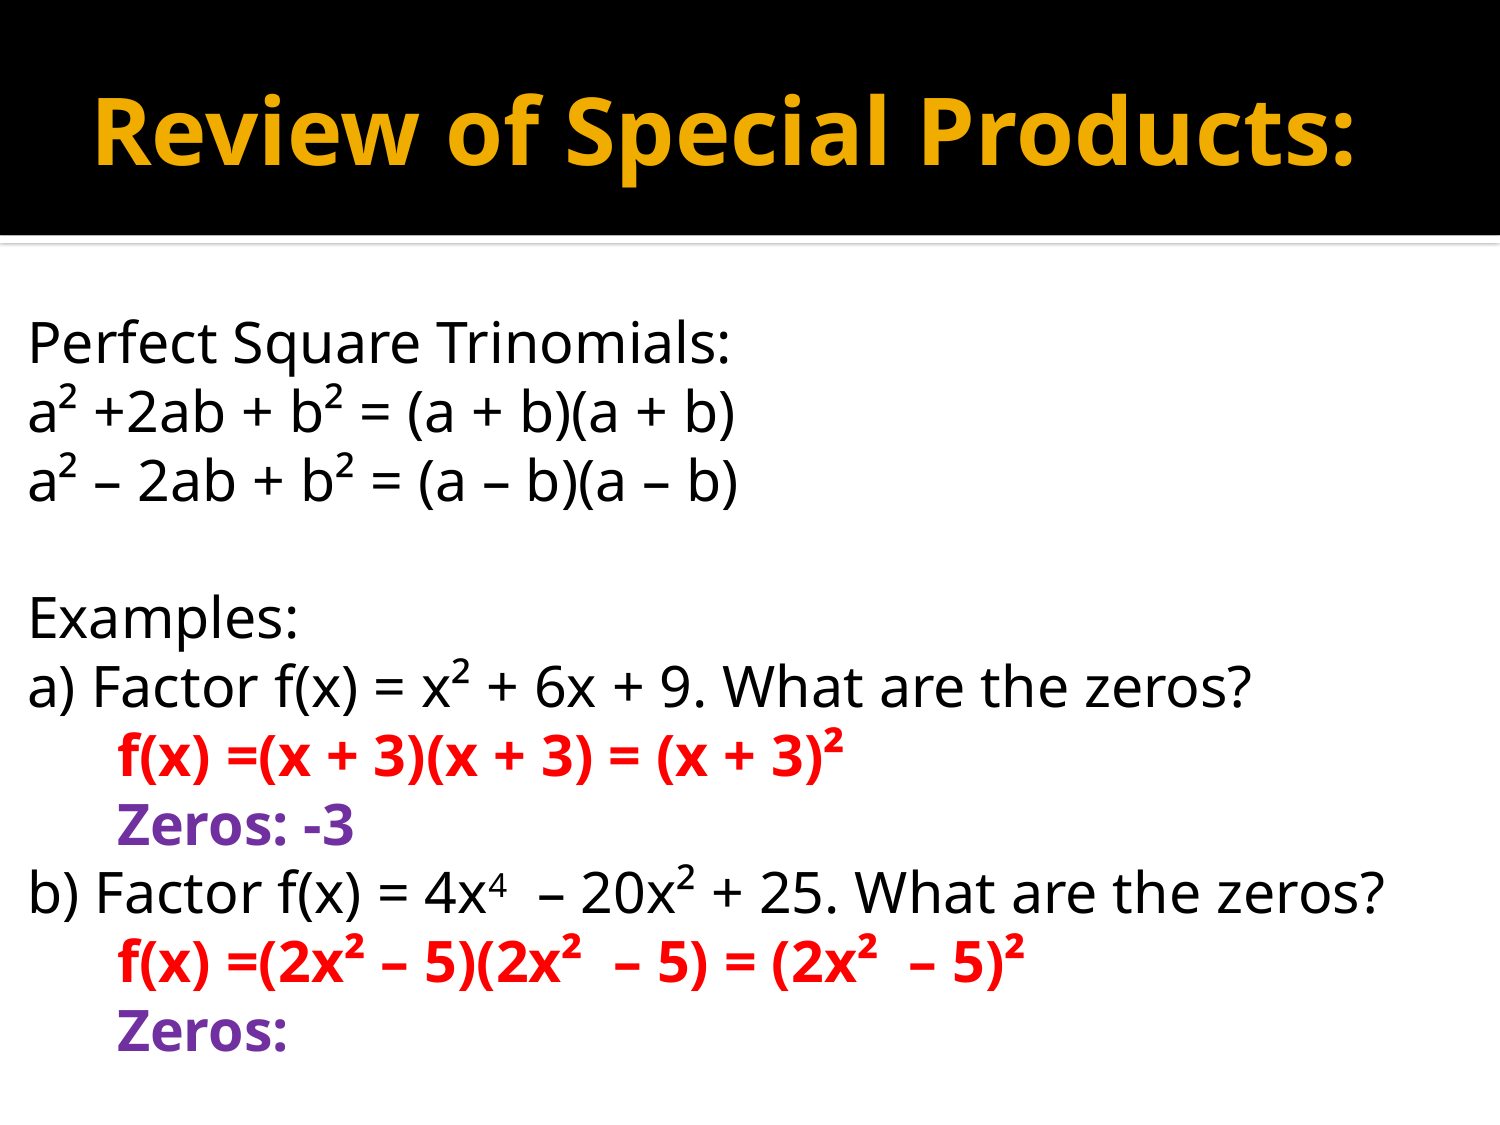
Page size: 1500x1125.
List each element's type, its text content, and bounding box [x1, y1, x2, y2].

title Review of Special Products: [75, 25, 1425, 231]
